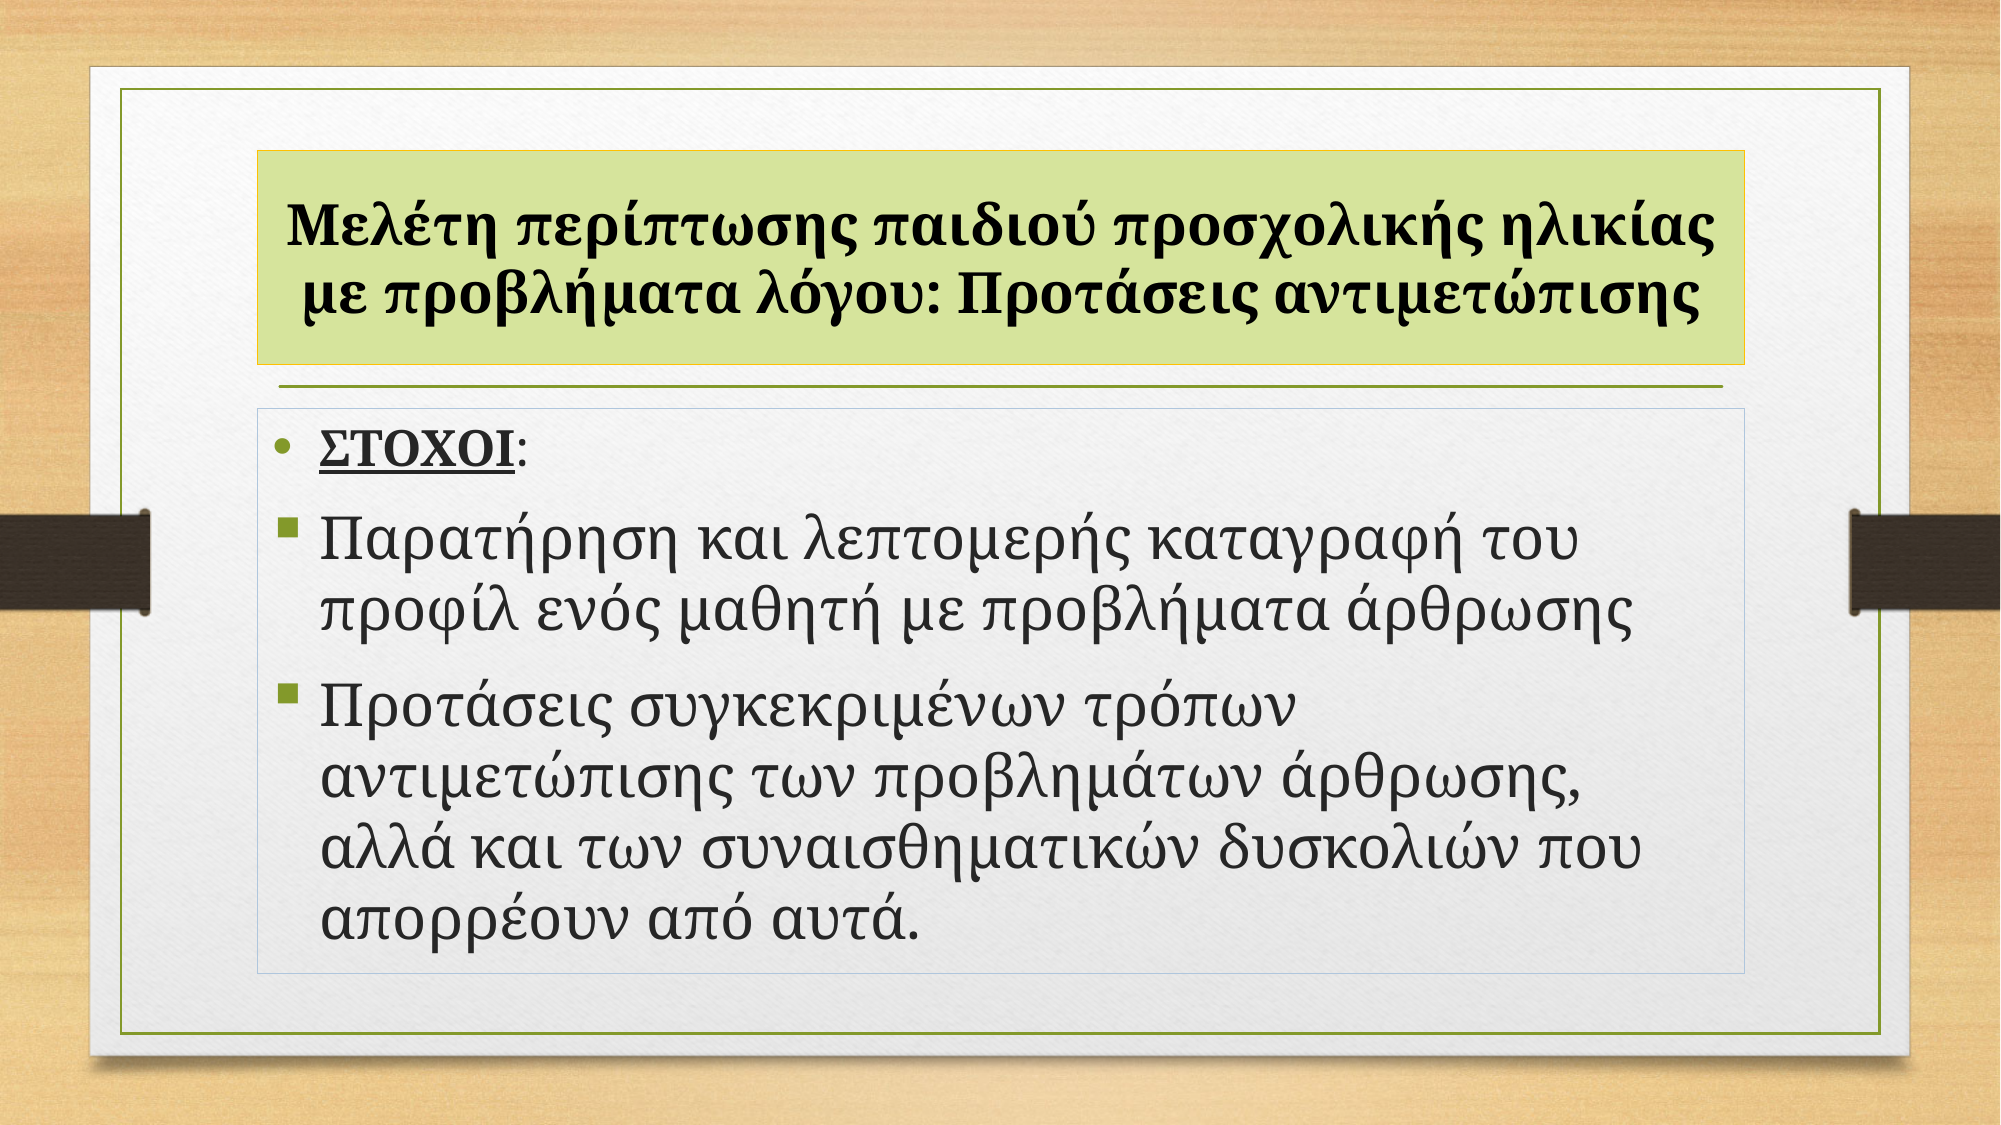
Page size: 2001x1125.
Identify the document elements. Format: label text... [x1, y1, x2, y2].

picture [0, 0, 2001, 1125]
list ΣΤΟΧΟΙ: Παρατήρηση και λεπτομερής καταγραφή του προφίλ ενός μαθητή με προβλήματα άρθρωσης Προτάσεις συγκεκριμένων τρόπων αντιμετώπισης των προβλημάτων άρθρωσης, αλλά και των συναισθηματικών δυσκολιών που απορρέουν από αυτά. [257, 408, 1745, 974]
title Μελέτη περίπτωσης παιδιού προσχολικής ηλικίας με προβλήματα λόγου: Προτάσεις αντιμετώπισης [257, 150, 1745, 365]
